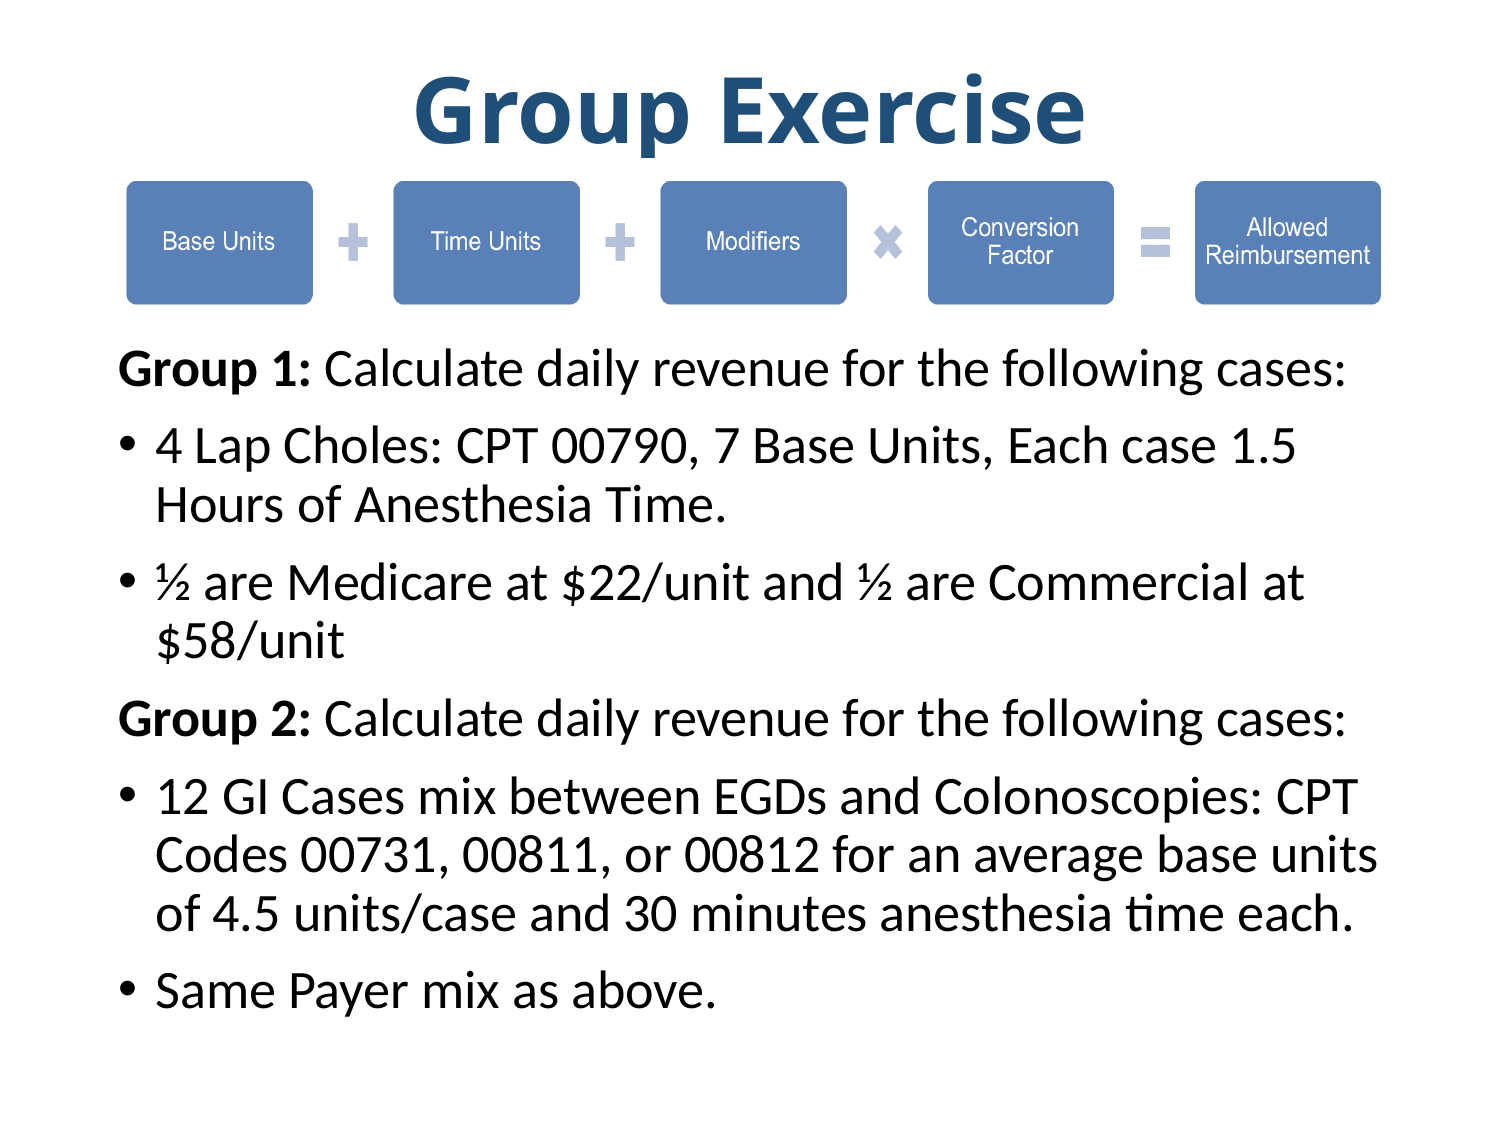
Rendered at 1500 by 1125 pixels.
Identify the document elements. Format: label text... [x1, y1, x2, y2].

list Group 1: Calculate daily revenue for the following cases: 4 Lap Choles: CPT 00790, 7 Base Units, Each case 1.5 Hours of Anesthesia Time. ½ are Medicare at $22/unit and ½ are Commercial at $58/unit Group 2: Calculate daily revenue for the following cases: 12 GI Cases mix between EGDs and Colonoscopies: CPT Codes 00731, 00811, or 00812 for an average base units of 4.5 units/case and 30 minutes anesthesia time each. Same Payer mix as above. [103, 332, 1397, 1069]
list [103, 158, 1397, 332]
title Group Exercise [103, 40, 1397, 158]
